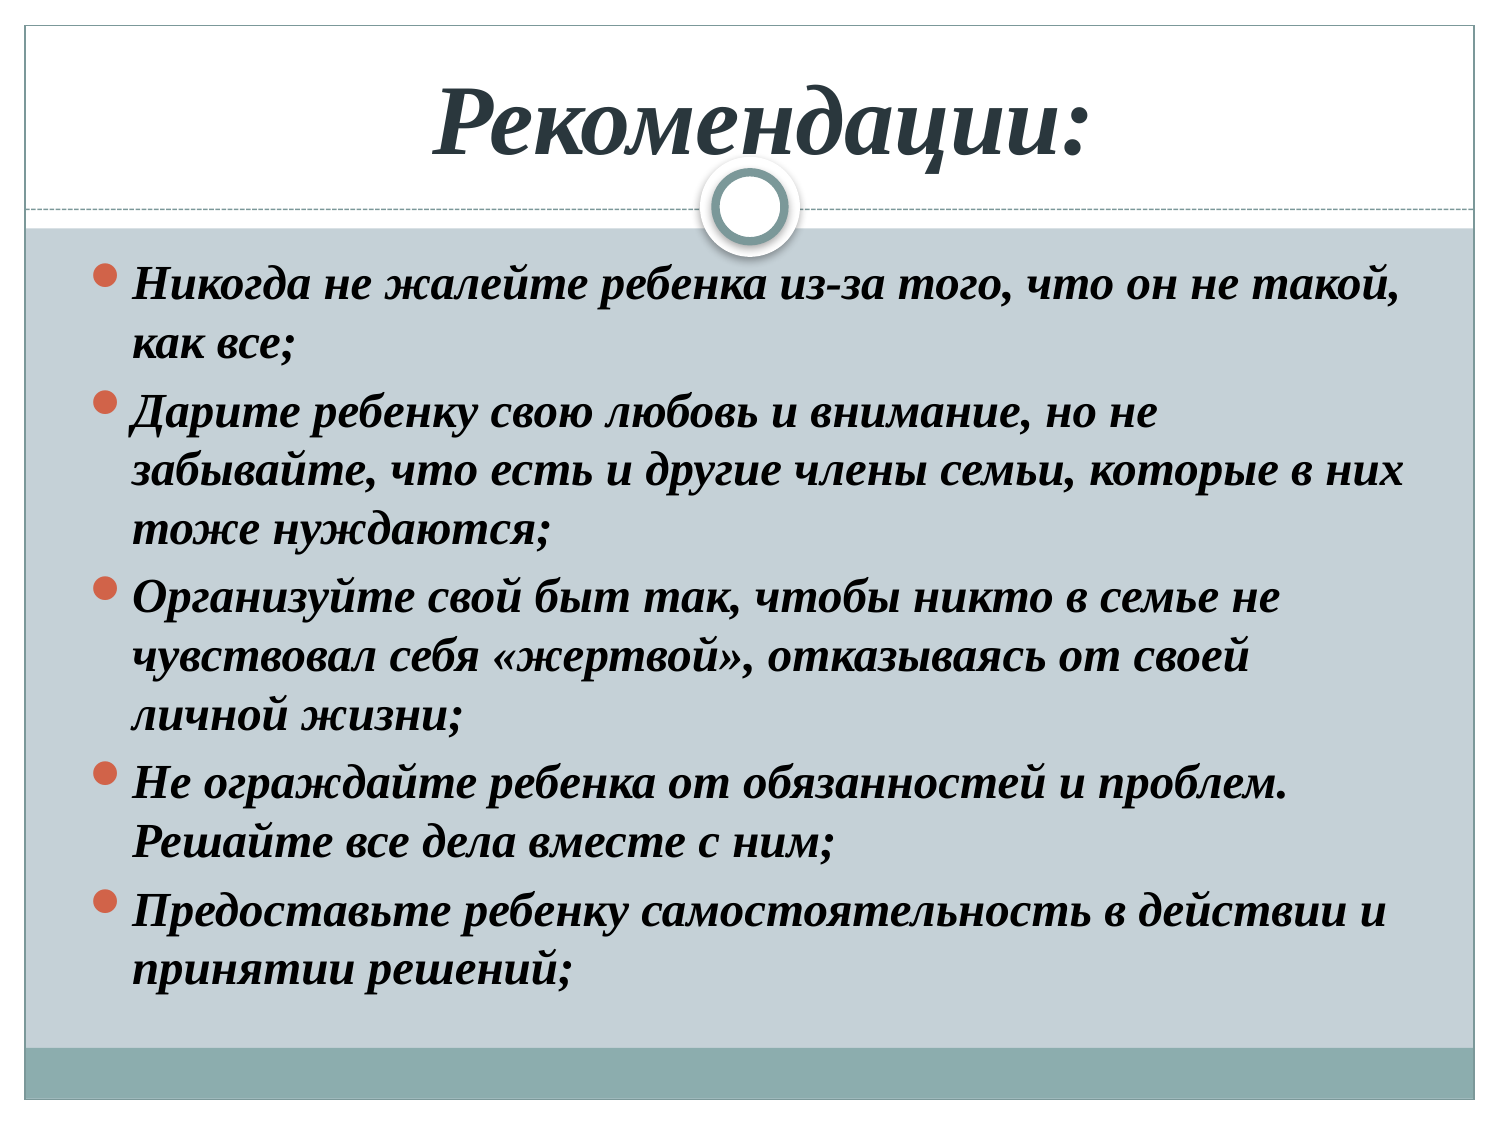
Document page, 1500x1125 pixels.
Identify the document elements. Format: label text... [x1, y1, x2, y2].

title Рекомендации: [88, 78, 1439, 183]
list Никогда не жалейте ребенка из-за того, что он не такой, как все; Дарите ребенку свою любовь и внимание, но не забывайте, что есть и другие члены семьи, которые в них тоже нуждаются; Организуйте свой быт так, чтобы никто в семье не чувствовал себя «жертвой», отказываясь от своей личной жизни; Не ограждайте ребенка от обязанностей и проблем. Решайте все дела вместе с ним; Предоставьте ребенку самостоятельность в действии и принятии решений; [75, 243, 1425, 1005]
